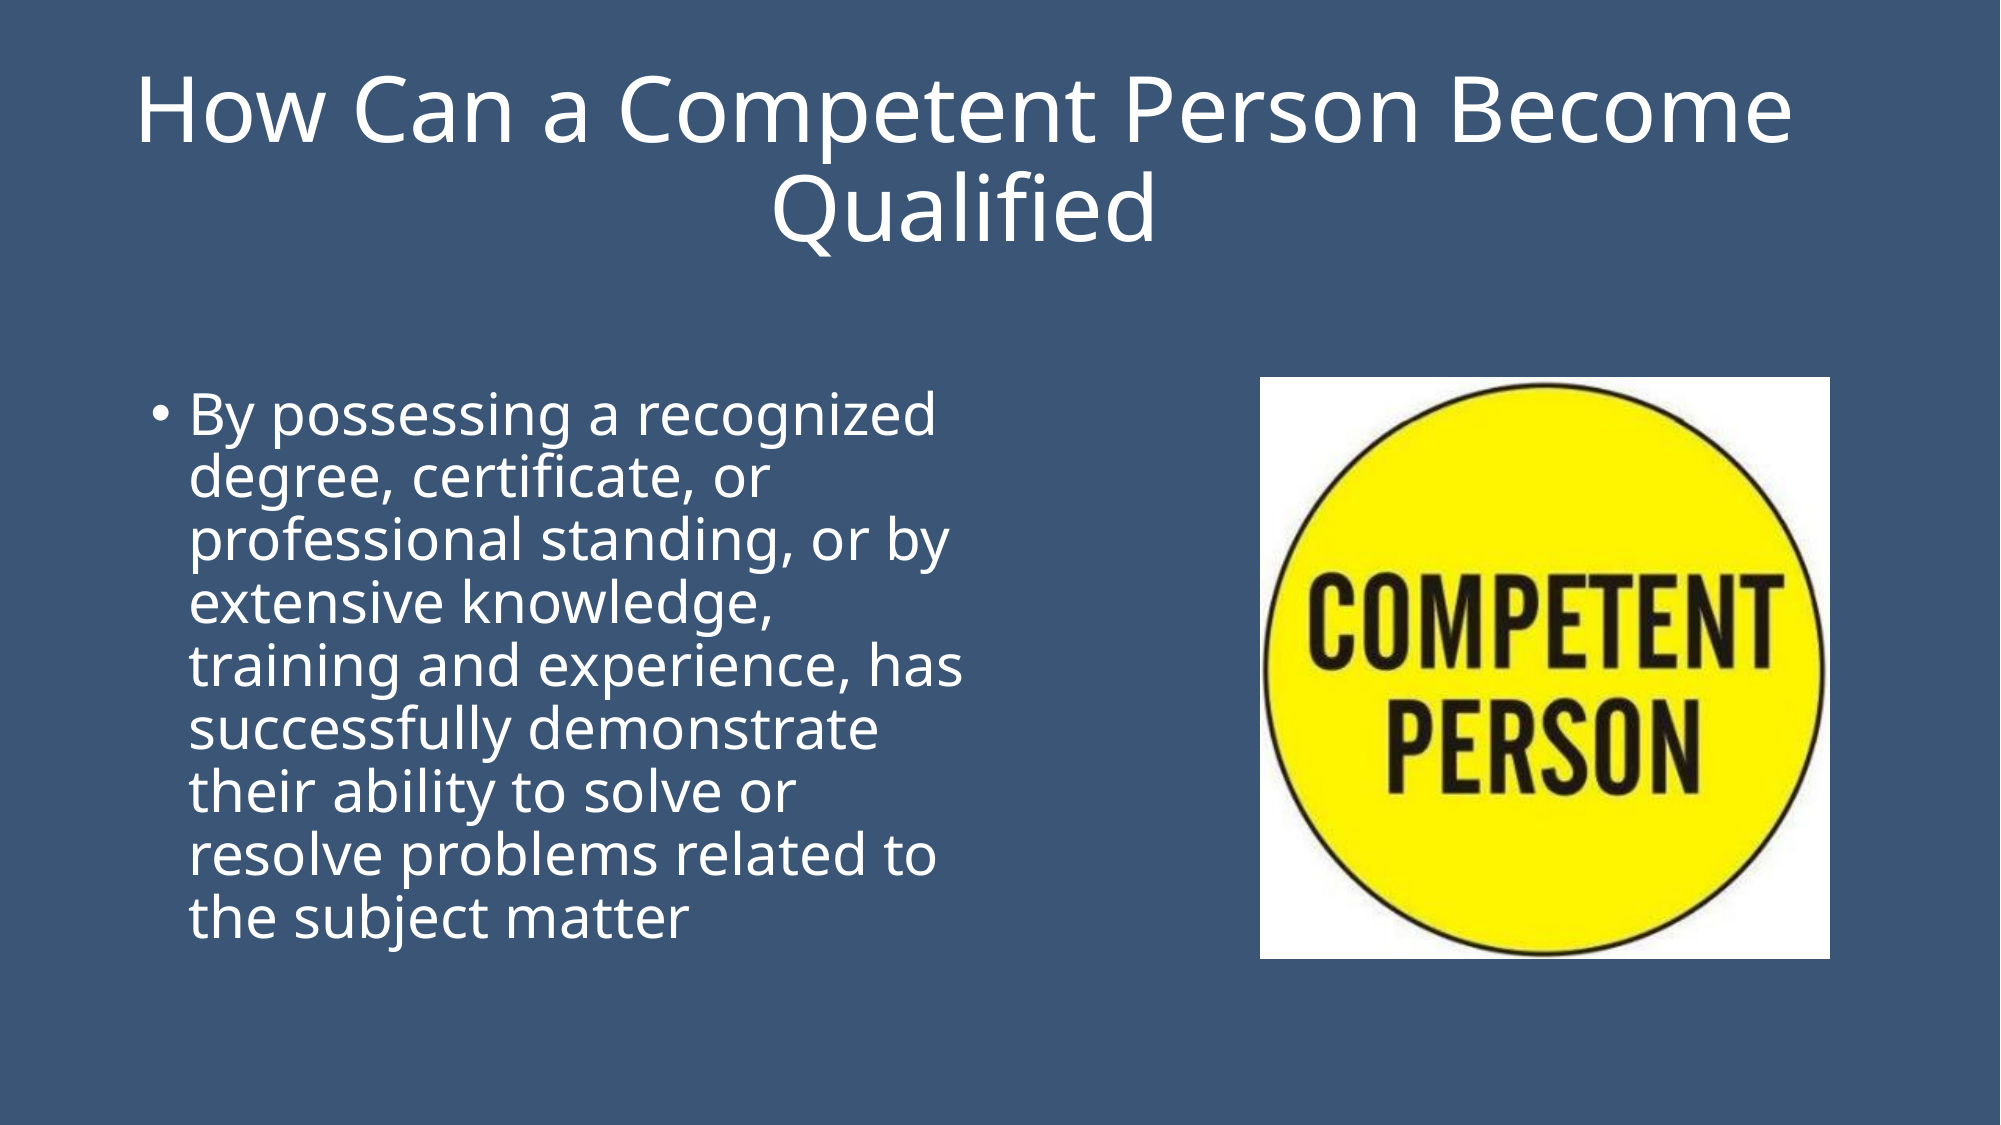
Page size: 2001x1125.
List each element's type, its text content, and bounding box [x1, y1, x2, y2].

picture [1260, 377, 1830, 959]
list By possessing a recognized degree, certificate, or professional standing, or by extensive knowledge, training and experience, has successfully demonstrate their ability to solve or resolve problems related to the subject matter [135, 377, 1013, 1091]
title How Can a Competent Person Become Qualified [71, 53, 1859, 272]
